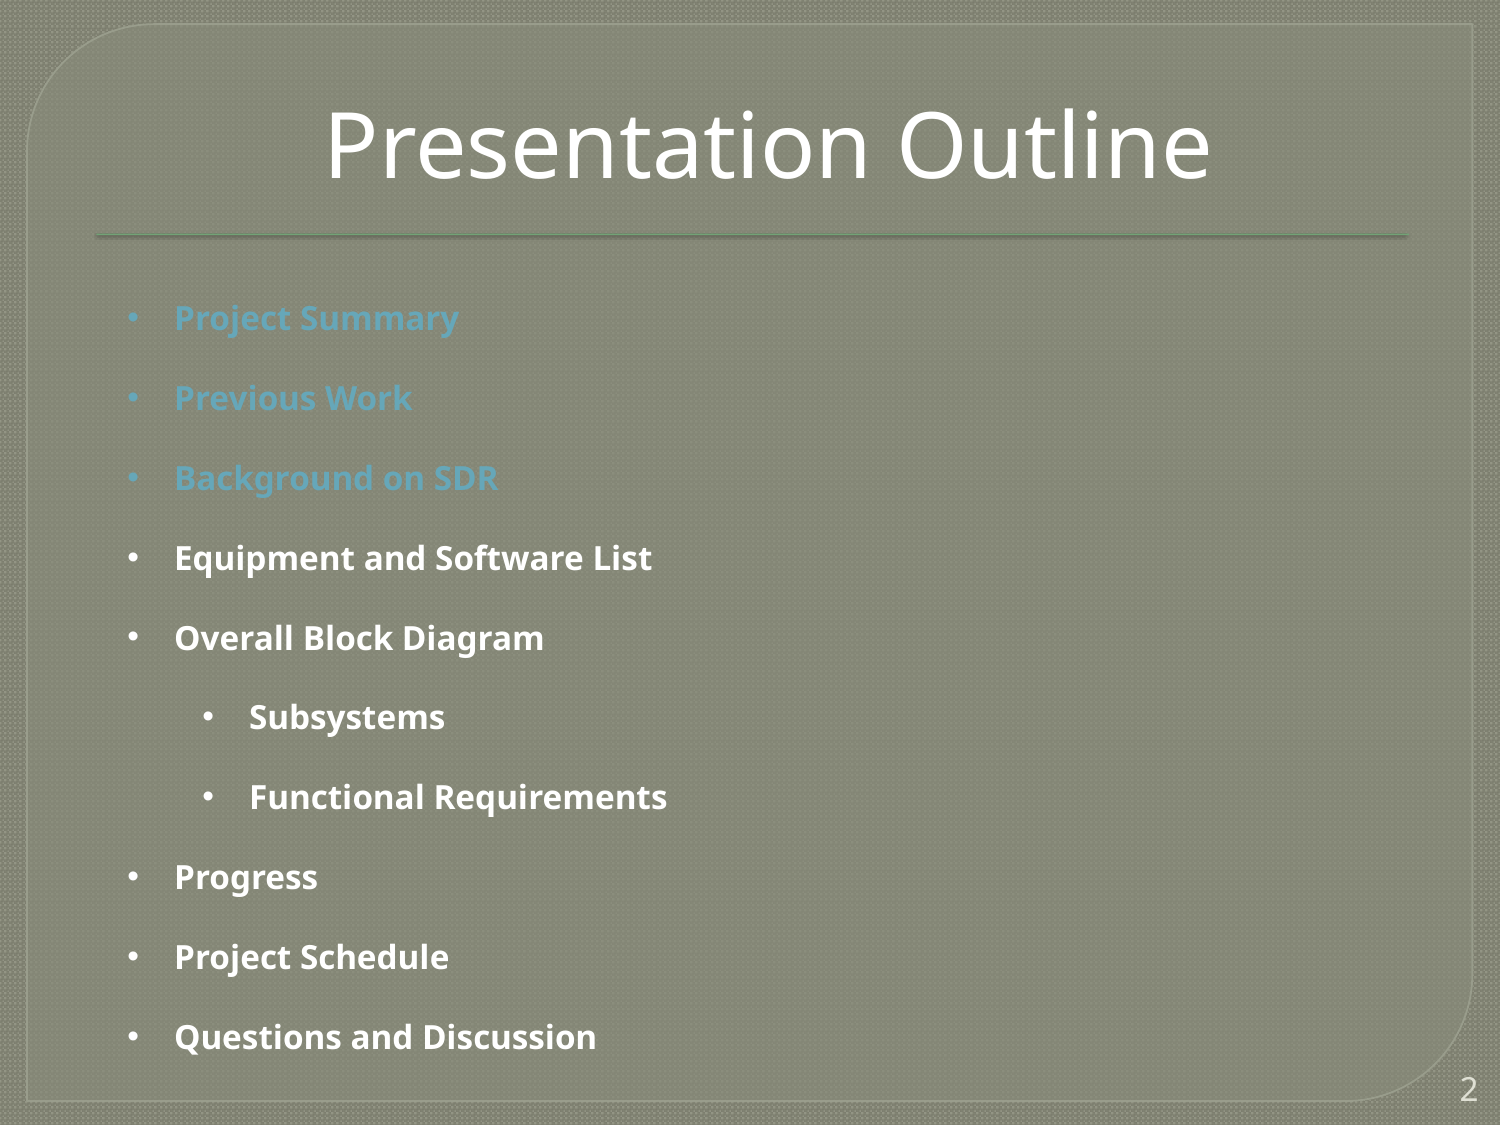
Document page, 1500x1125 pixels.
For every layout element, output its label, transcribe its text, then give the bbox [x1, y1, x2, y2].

text_box Project Summary Previous Work Background on SDR Equipment and Software List Overall Block Diagram Subsystems Functional Requirements Progress Project Schedule Questions and Discussion [112, 249, 1388, 1064]
text_box Presentation Outline [75, 79, 1463, 205]
slide_number 2 [1417, 1068, 1494, 1114]
